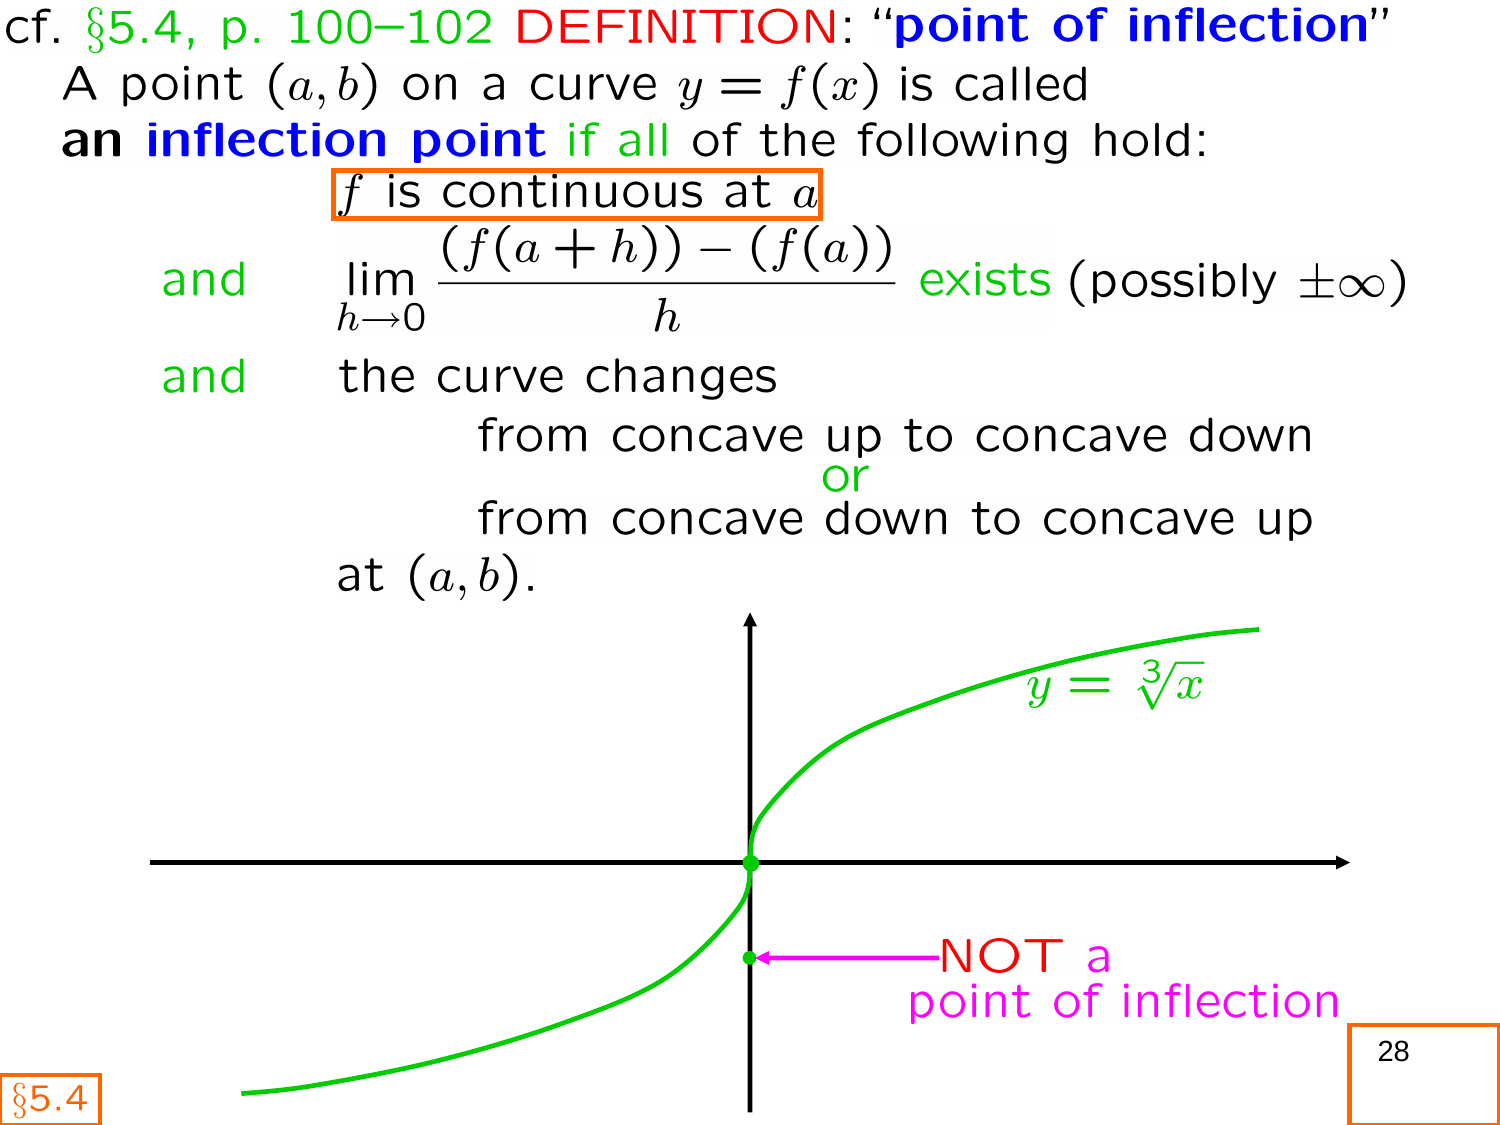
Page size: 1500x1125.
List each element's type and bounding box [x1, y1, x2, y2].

text_box [149, 612, 1351, 1113]
picture [569, 119, 1206, 167]
picture [874, 5, 1388, 49]
text_box [754, 936, 1338, 1026]
picture [62, 62, 878, 111]
picture [337, 172, 820, 219]
picture [62, 119, 547, 164]
picture [900, 64, 1086, 101]
text_box [781, 414, 1313, 542]
picture [12, 1080, 88, 1119]
text_box [1349, 1025, 1500, 1125]
picture [337, 224, 1052, 333]
text_box [337, 358, 777, 603]
picture [5, 5, 853, 54]
picture [162, 356, 245, 393]
picture [162, 259, 245, 296]
picture [1068, 259, 1407, 309]
text_box [0, 1074, 100, 1125]
